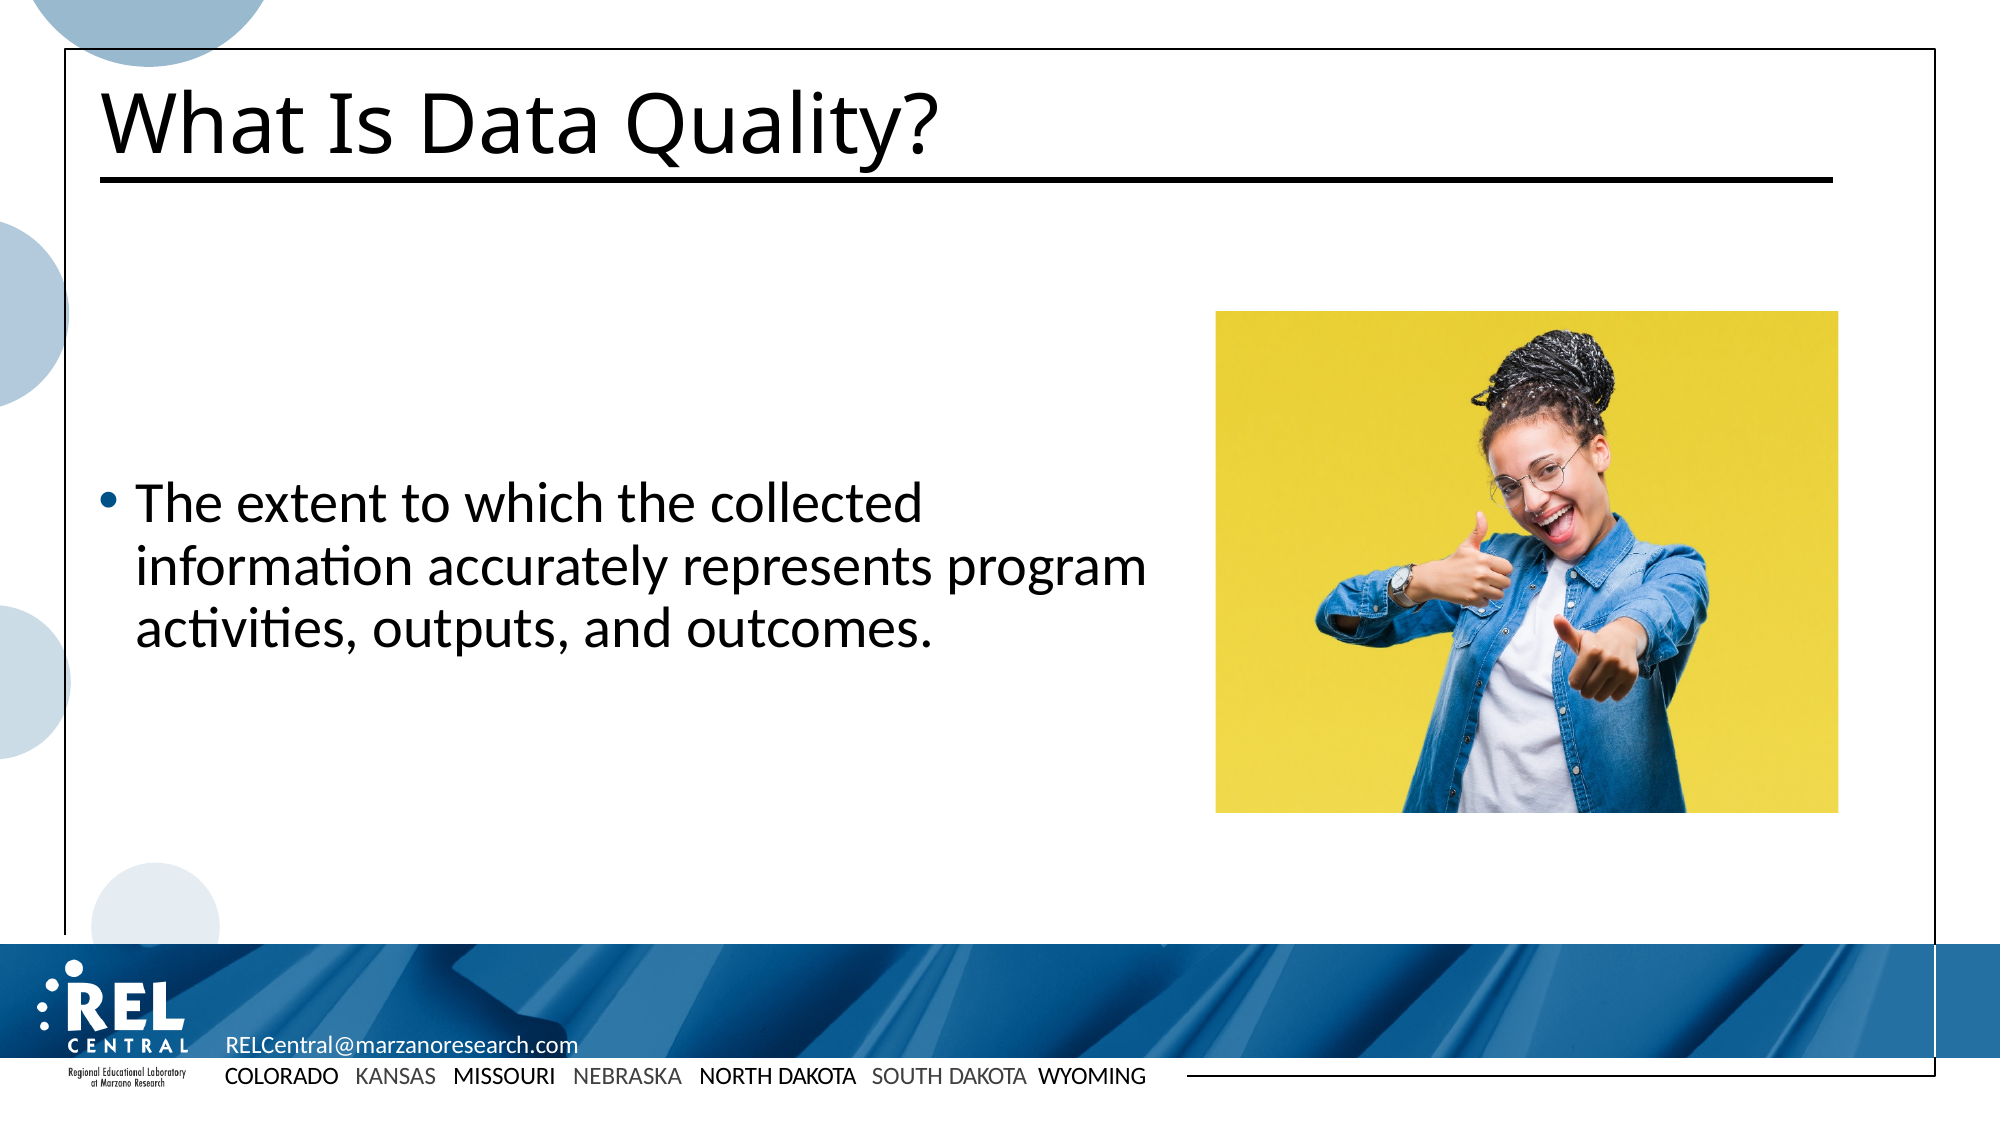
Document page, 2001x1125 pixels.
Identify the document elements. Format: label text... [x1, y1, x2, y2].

picture [0, 944, 1934, 1087]
picture [1215, 311, 1839, 813]
list The extent to which the collected information accurately represents program activities, outputs, and outcomes. [83, 198, 1200, 934]
title What Is Data Quality? [83, 56, 1839, 167]
picture [1936, 944, 2000, 1058]
picture [1422, 782, 1428, 791]
